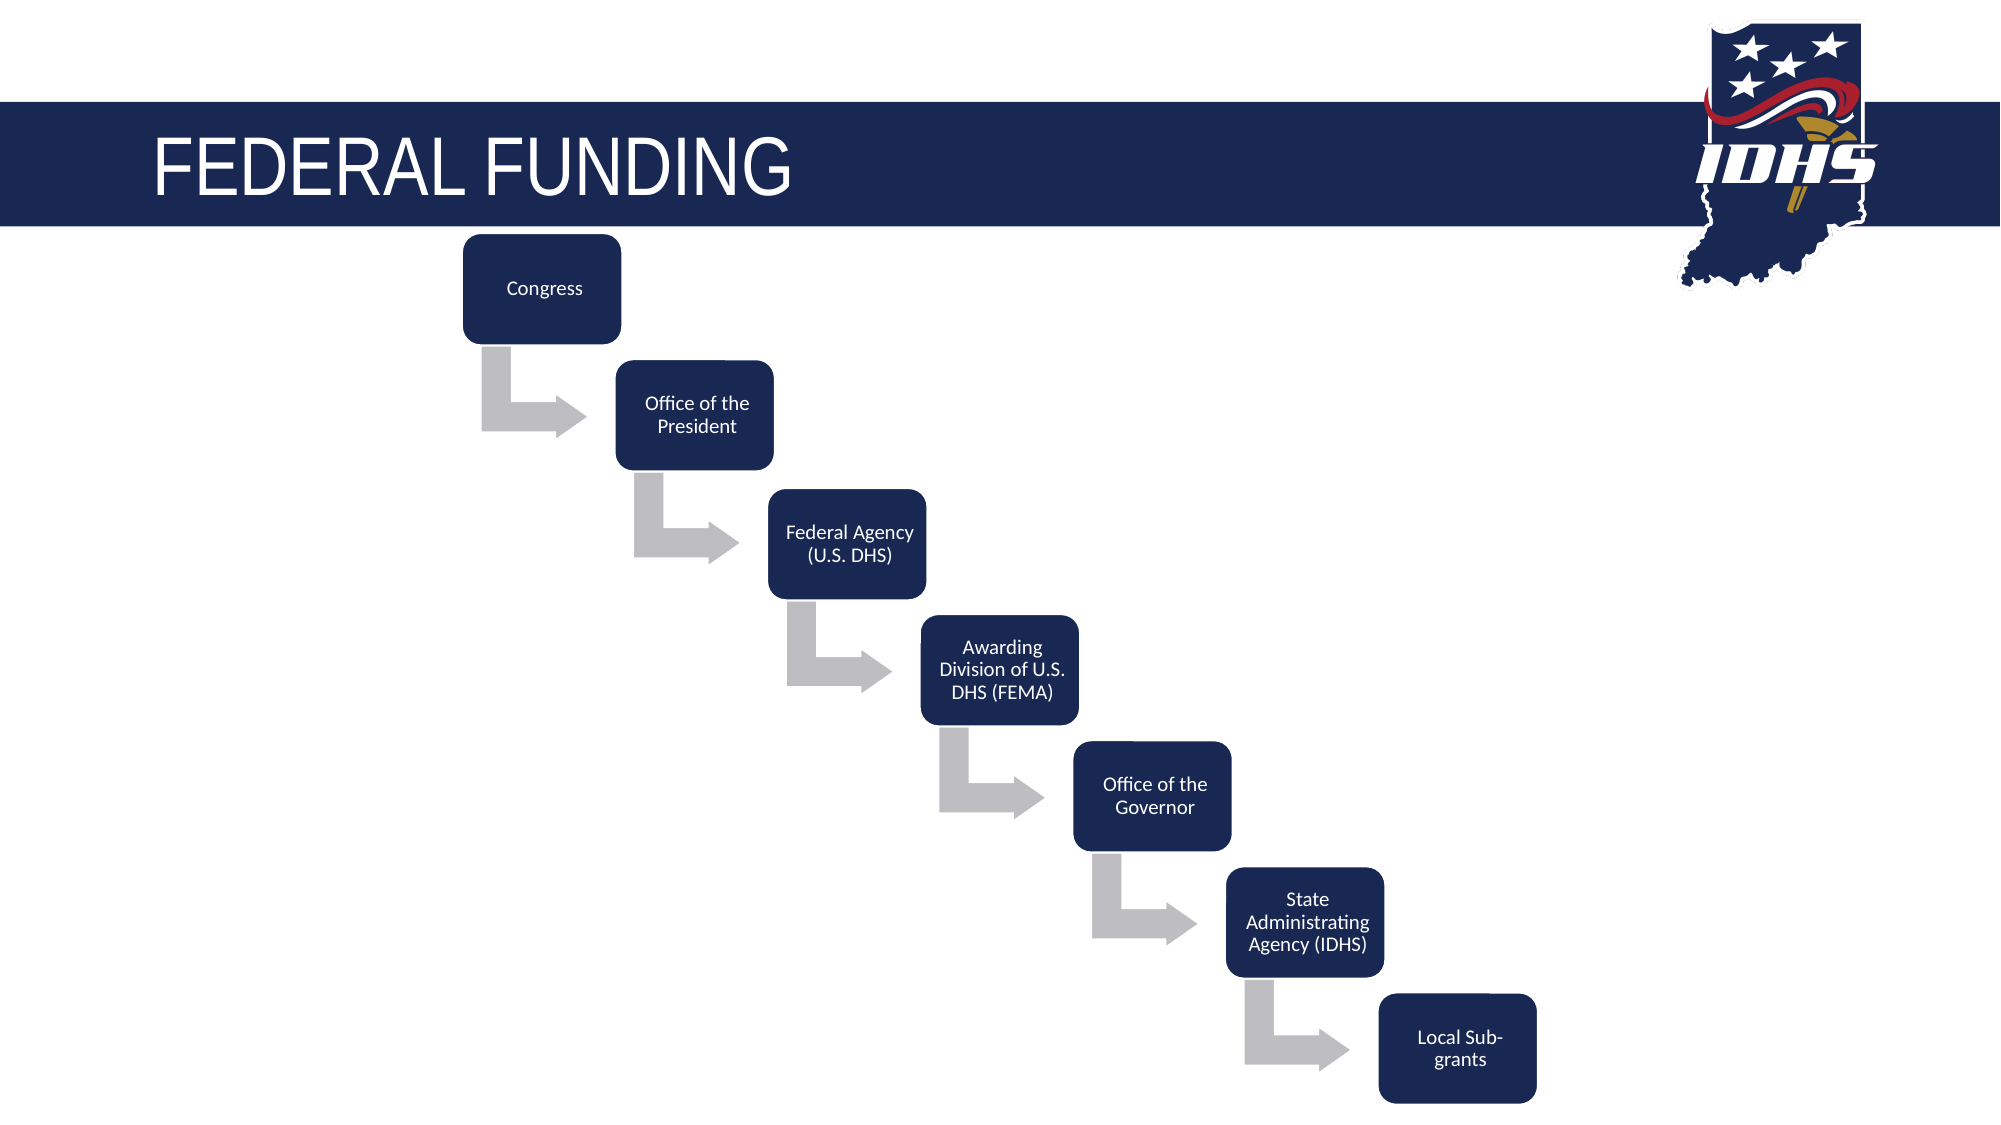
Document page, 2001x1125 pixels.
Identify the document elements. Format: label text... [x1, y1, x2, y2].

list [93, 227, 1907, 1111]
title FEDERAL FUNDING [137, 59, 1658, 227]
picture [1657, 5, 1907, 227]
